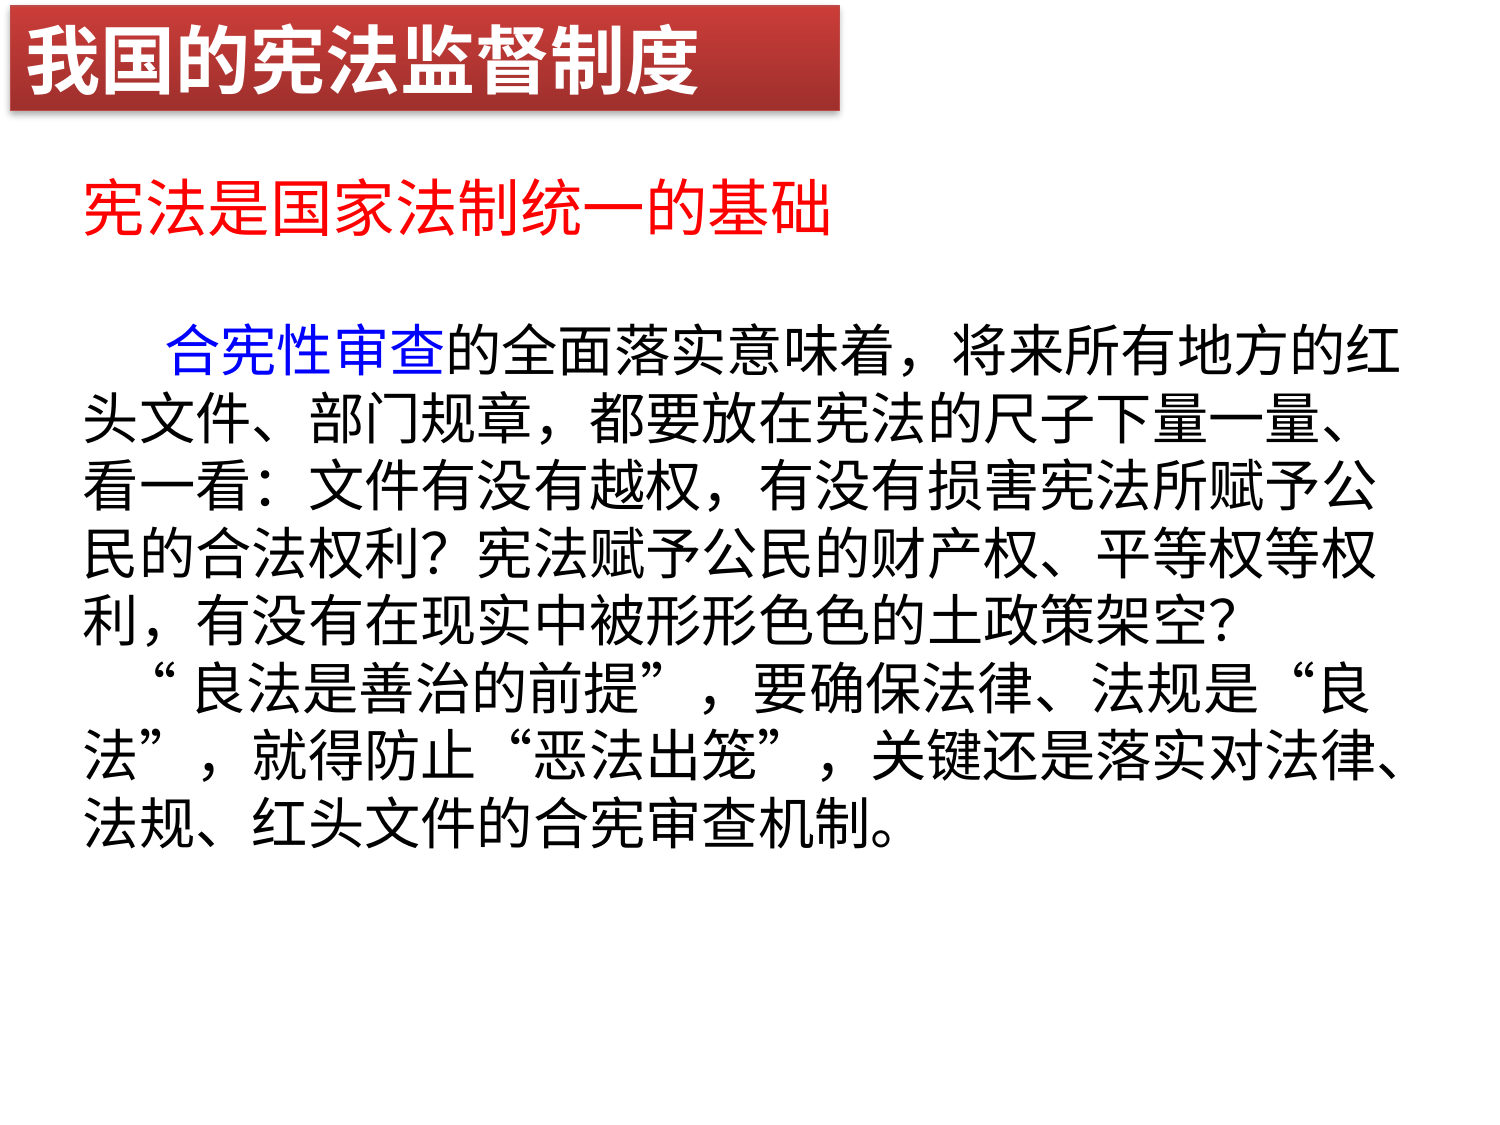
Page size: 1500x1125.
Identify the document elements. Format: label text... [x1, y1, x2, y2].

text_box 宪法是国家法制统一的基础 [68, 161, 973, 252]
text_box 我国的宪法监督制度 [10, 5, 840, 111]
text_box 合宪性审查的全面落实意味着，将来所有地方的红头文件、部门规章，都要放在宪法的尺子下量一量、看一看：文件有没有越权，有没有损害宪法所赋予公民的合法权利？宪法赋予公民的财产权、平等权等权利，有没有在现实中被形形色色的土政策架空？ “良法是善治的前提”，要确保法律、法规是“良法”，就得防止“恶法出笼”，关键还是落实对法律、法规、红头文件的合宪审查机制。 [68, 308, 1447, 931]
